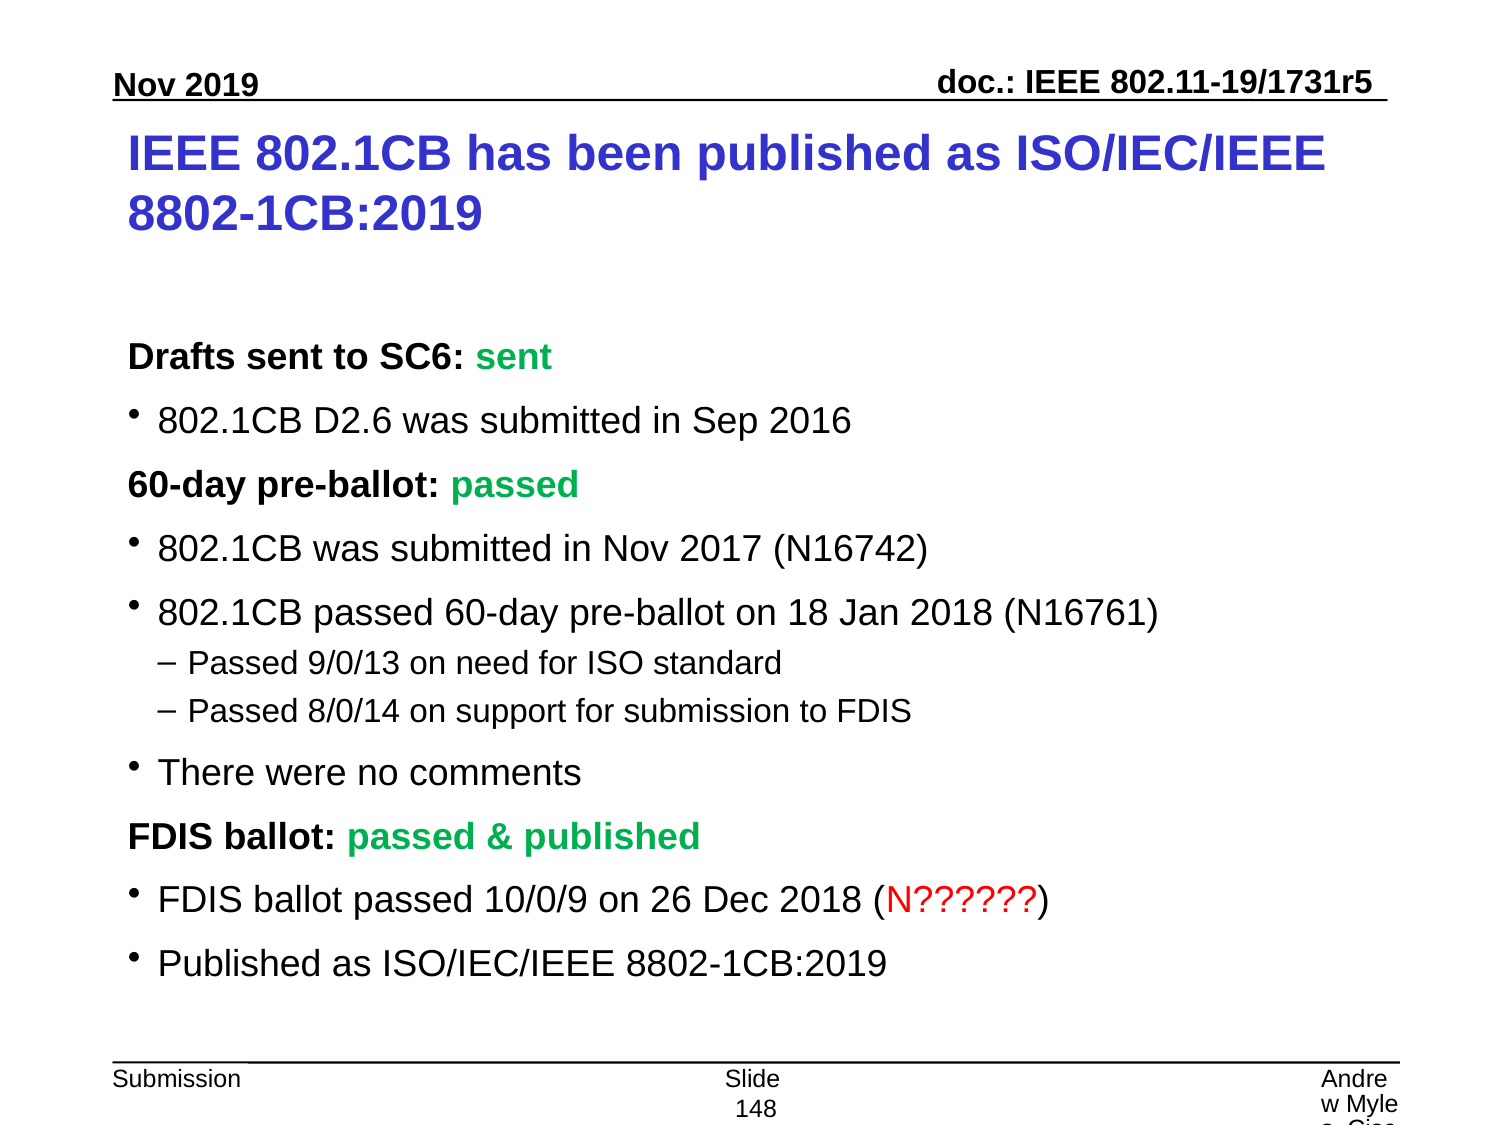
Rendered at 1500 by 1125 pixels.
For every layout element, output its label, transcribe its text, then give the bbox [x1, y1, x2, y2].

list Drafts sent to SC6: sent 802.1CB D2.6 was submitted in Sep 2016 60-day pre-ballot: passed 802.1CB was submitted in Nov 2017 (N16742) 802.1CB passed 60-day pre-ballot on 18 Jan 2018 (N16761) Passed 9/0/13 on need for ISO standard Passed 8/0/14 on support for submission to FDIS There were no comments FDIS ballot: passed & published FDIS ballot passed 10/0/9 on 26 Dec 2018 (N??????) Published as ISO/IEC/IEEE 8802-1CB:2019 [112, 324, 1388, 1000]
footer Andrew Myles, Cisco [1320, 1061, 1402, 1093]
title IEEE 802.1CB has been published as ISO/IEC/IEEE 8802-1CB:2019 [112, 112, 1388, 288]
slide_number Slide 148 [709, 1061, 803, 1093]
